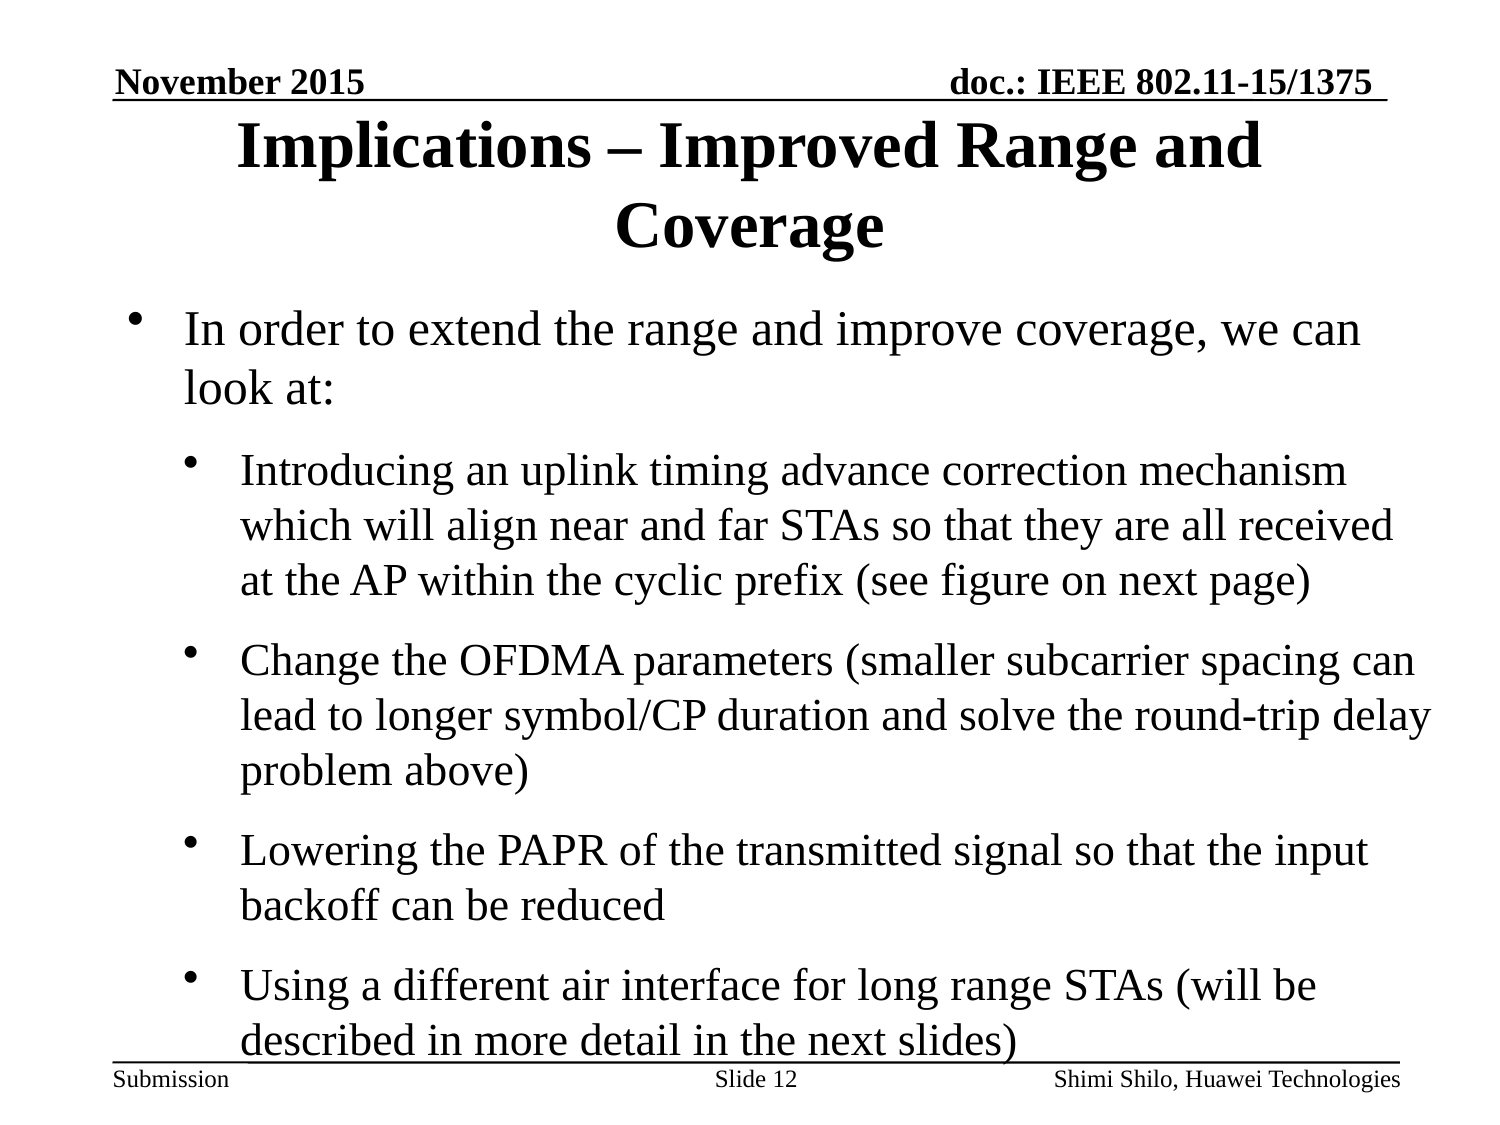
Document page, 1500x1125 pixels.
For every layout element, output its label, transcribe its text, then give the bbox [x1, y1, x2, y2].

title Implications – Improved Range and Coverage [112, 112, 1388, 251]
footer Shimi Shilo, Huawei Technologies [949, 1061, 1402, 1093]
slide_number Slide 12 [712, 1061, 800, 1093]
list In order to extend the range and improve coverage, we can look at: Introducing an uplink timing advance correction mechanism which will align near and far STAs so that they are all received at the AP within the cyclic prefix (see figure on next page) Change the OFDMA parameters (smaller subcarrier spacing can lead to longer symbol/CP duration and solve the round-trip delay problem above) Lowering the PAPR of the transmitted signal so that the input backoff can be reduced Using a different air interface for long range STAs (will be described in more detail in the next slides) [112, 287, 1451, 951]
